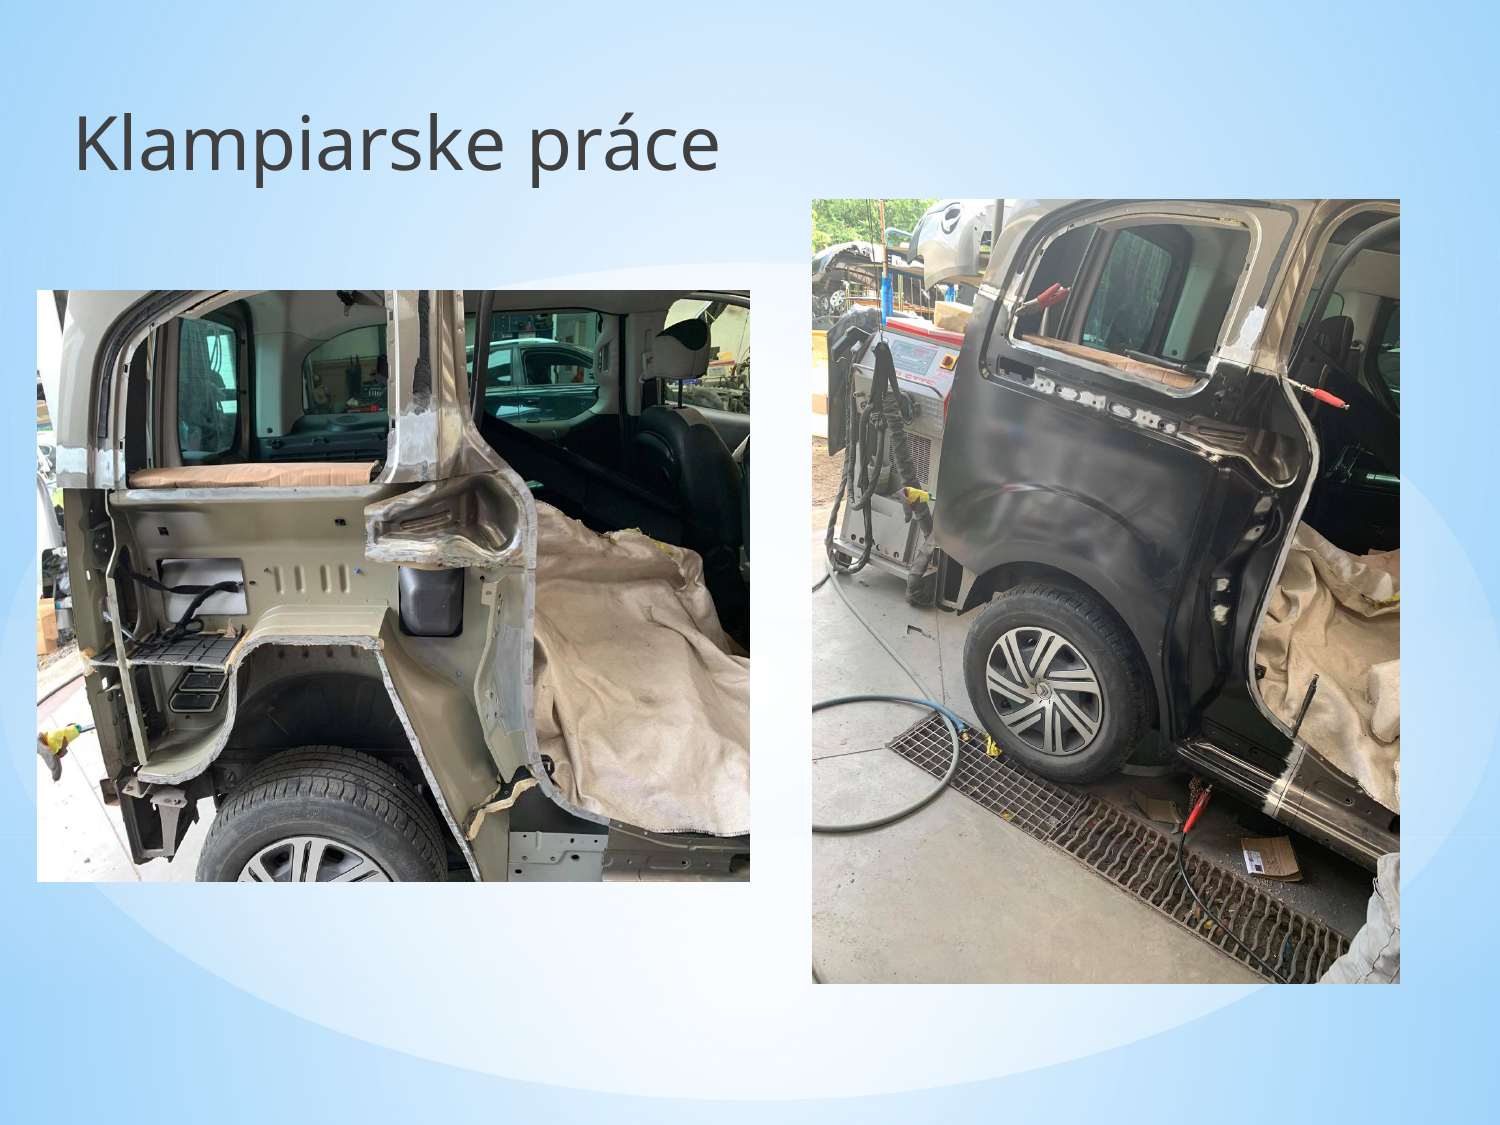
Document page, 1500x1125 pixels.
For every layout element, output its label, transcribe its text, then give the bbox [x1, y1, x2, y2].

list Klampiarske práce [50, 87, 1100, 658]
picture [812, 199, 1401, 984]
picture [37, 290, 751, 882]
